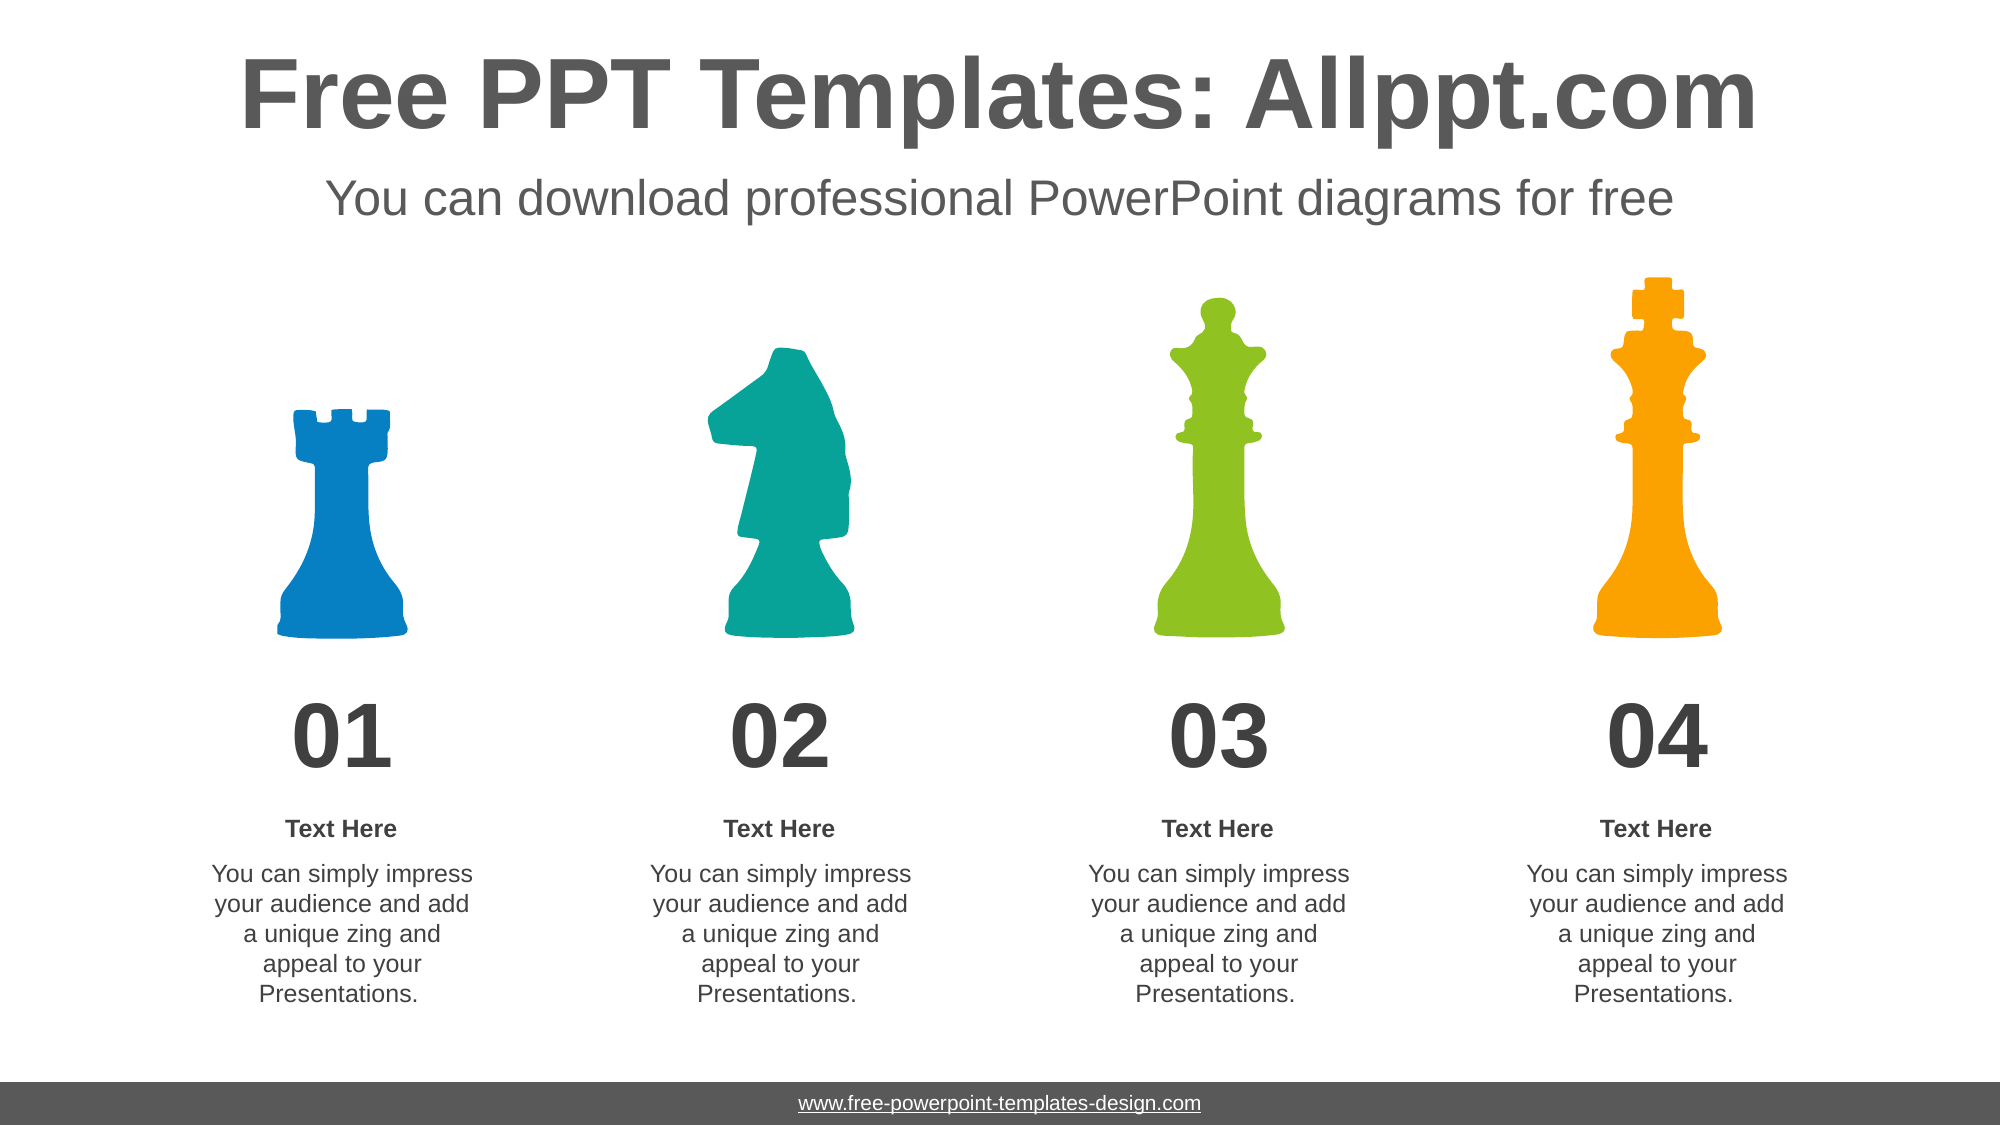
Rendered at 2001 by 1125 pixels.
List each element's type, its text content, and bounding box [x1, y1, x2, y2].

list You can download professional PowerPoint diagrams for free [0, 164, 2000, 234]
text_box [1072, 669, 1366, 1017]
text_box [1593, 277, 1722, 639]
text_box [1153, 297, 1285, 638]
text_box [1510, 669, 1804, 1017]
text_box [707, 347, 855, 638]
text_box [195, 669, 490, 1017]
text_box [634, 669, 928, 1017]
title Free PPT Templates: Allppt.com [0, 32, 2000, 161]
text_box [277, 409, 408, 639]
text_box www.free-powerpoint-templates-design.com [0, 1082, 2000, 1123]
